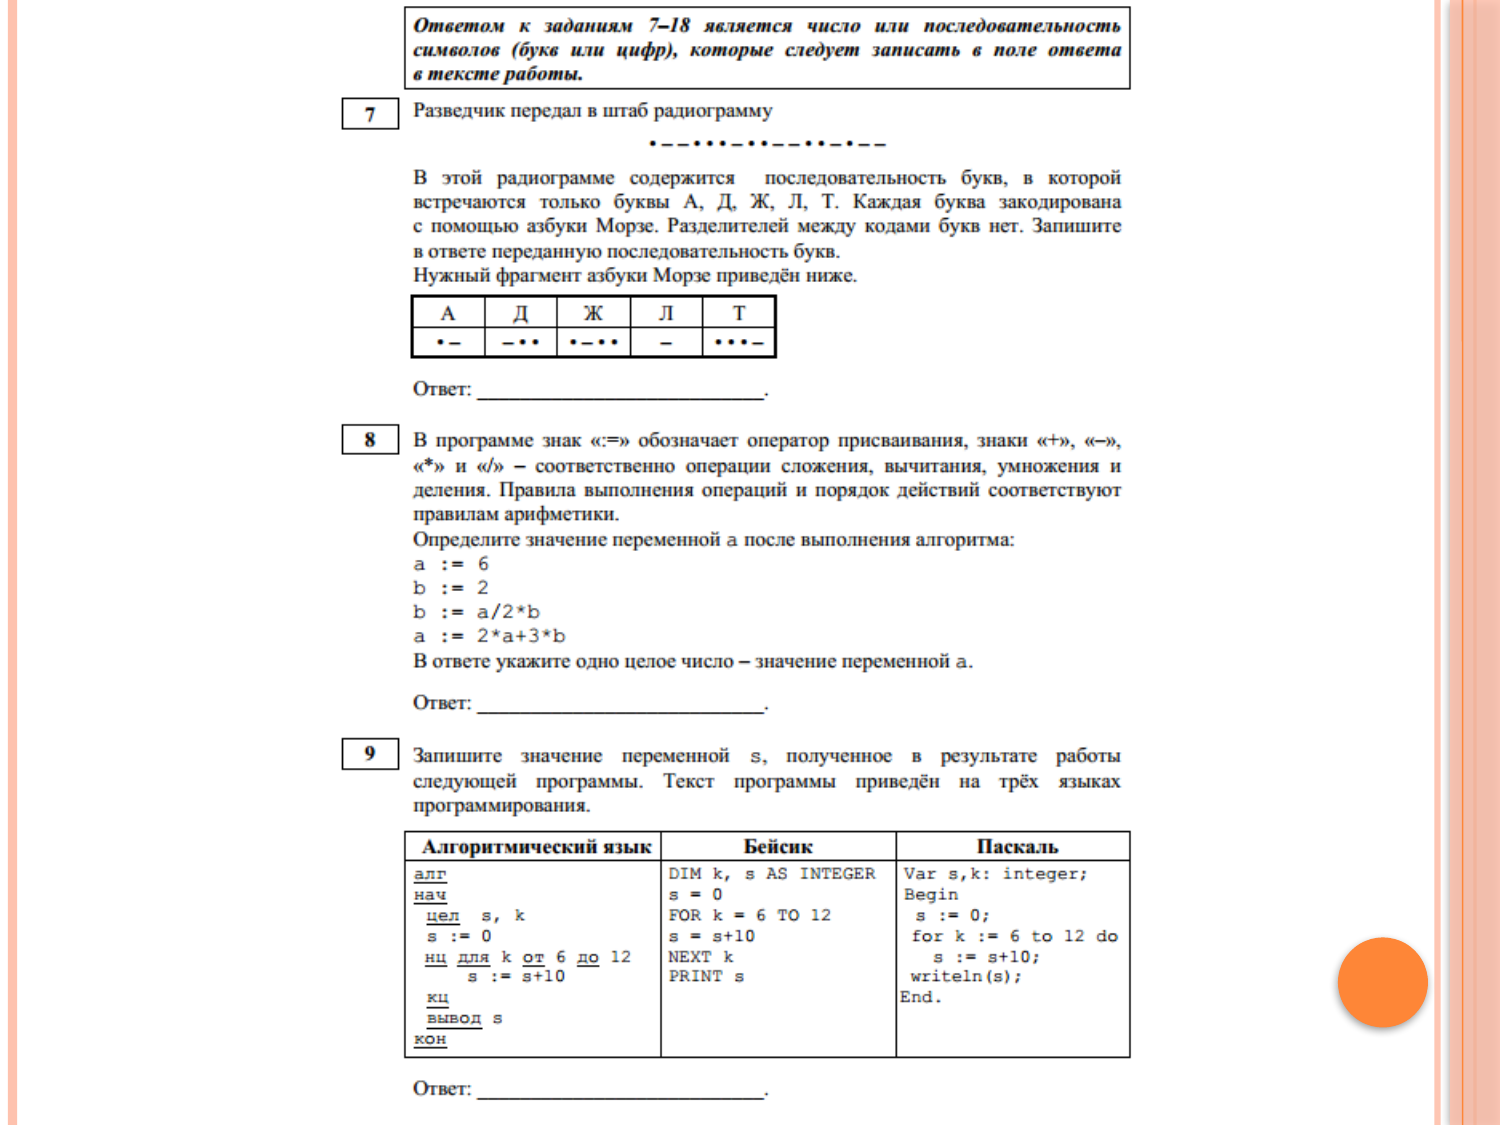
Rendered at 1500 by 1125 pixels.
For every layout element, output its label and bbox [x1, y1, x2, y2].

picture [324, 0, 1164, 1119]
